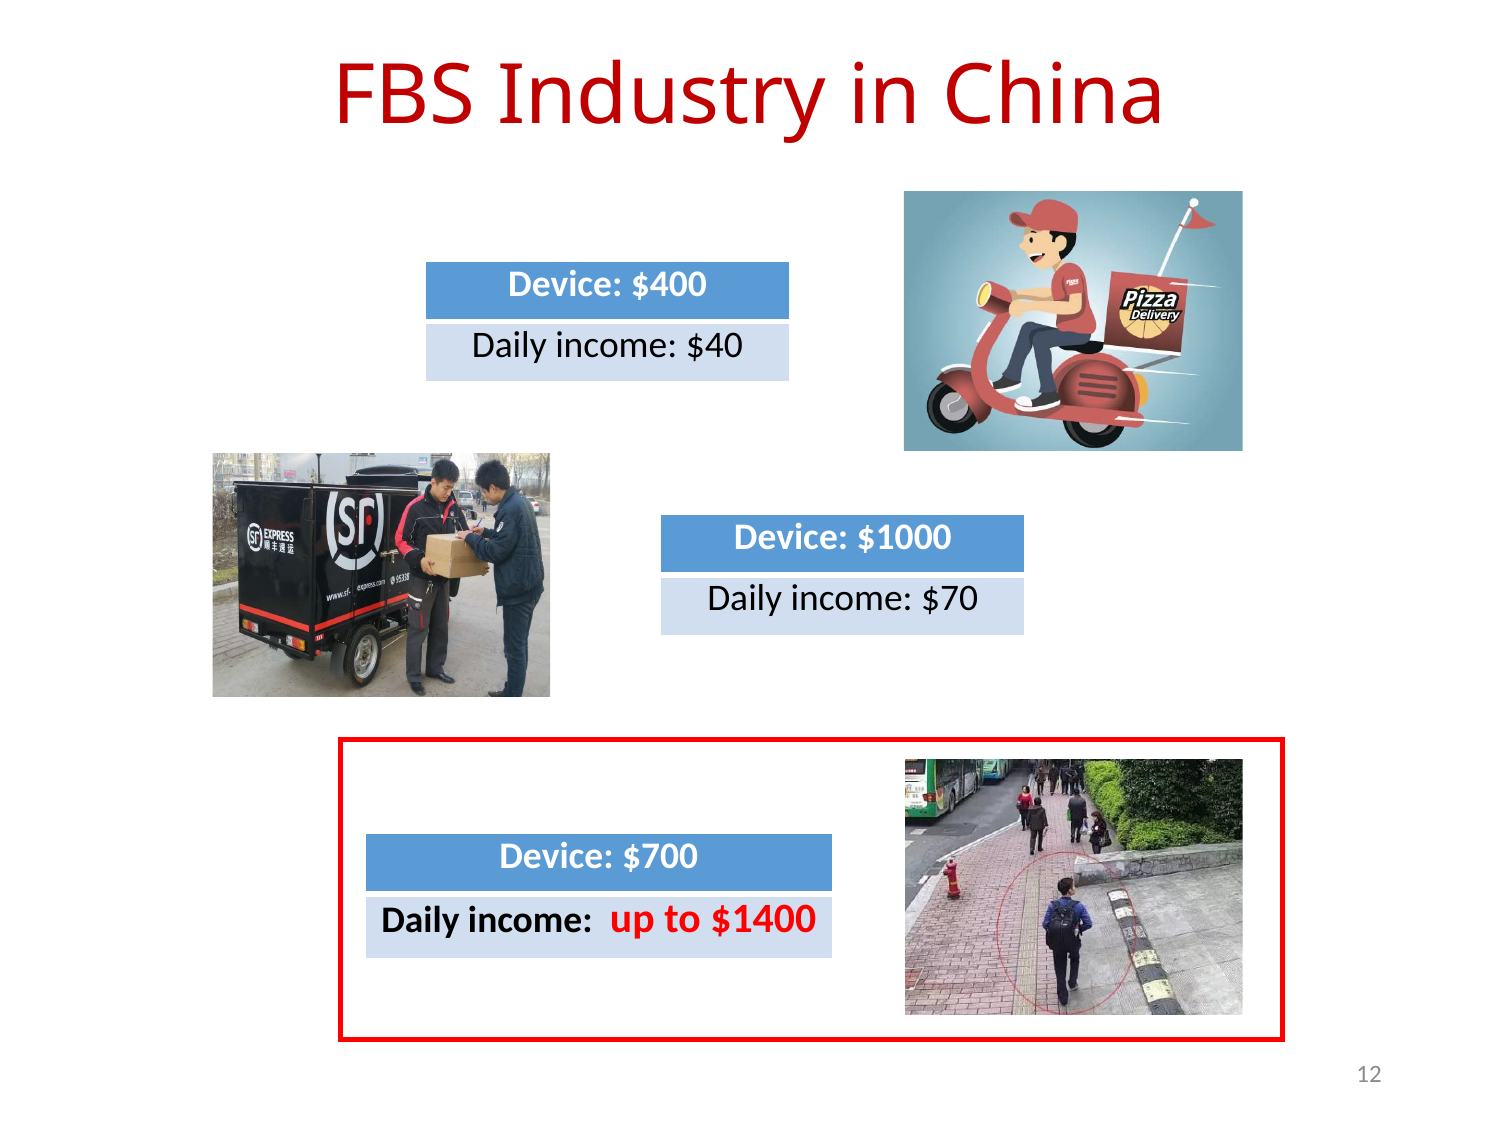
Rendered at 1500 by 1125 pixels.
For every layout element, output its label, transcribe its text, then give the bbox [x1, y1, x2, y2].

table_cell Daily income: $40 [426, 324, 789, 381]
table_cell Daily income: $70 [661, 578, 1024, 635]
picture [905, 759, 1243, 1015]
slide_number 12 [1059, 1042, 1397, 1103]
table_header Device: $1000 [661, 515, 1024, 572]
picture [212, 453, 551, 697]
picture [903, 191, 1243, 451]
text_box [340, 738, 1283, 1040]
text_box FBS Industry in China [317, 32, 1183, 148]
table_header Device: $400 [426, 262, 789, 319]
